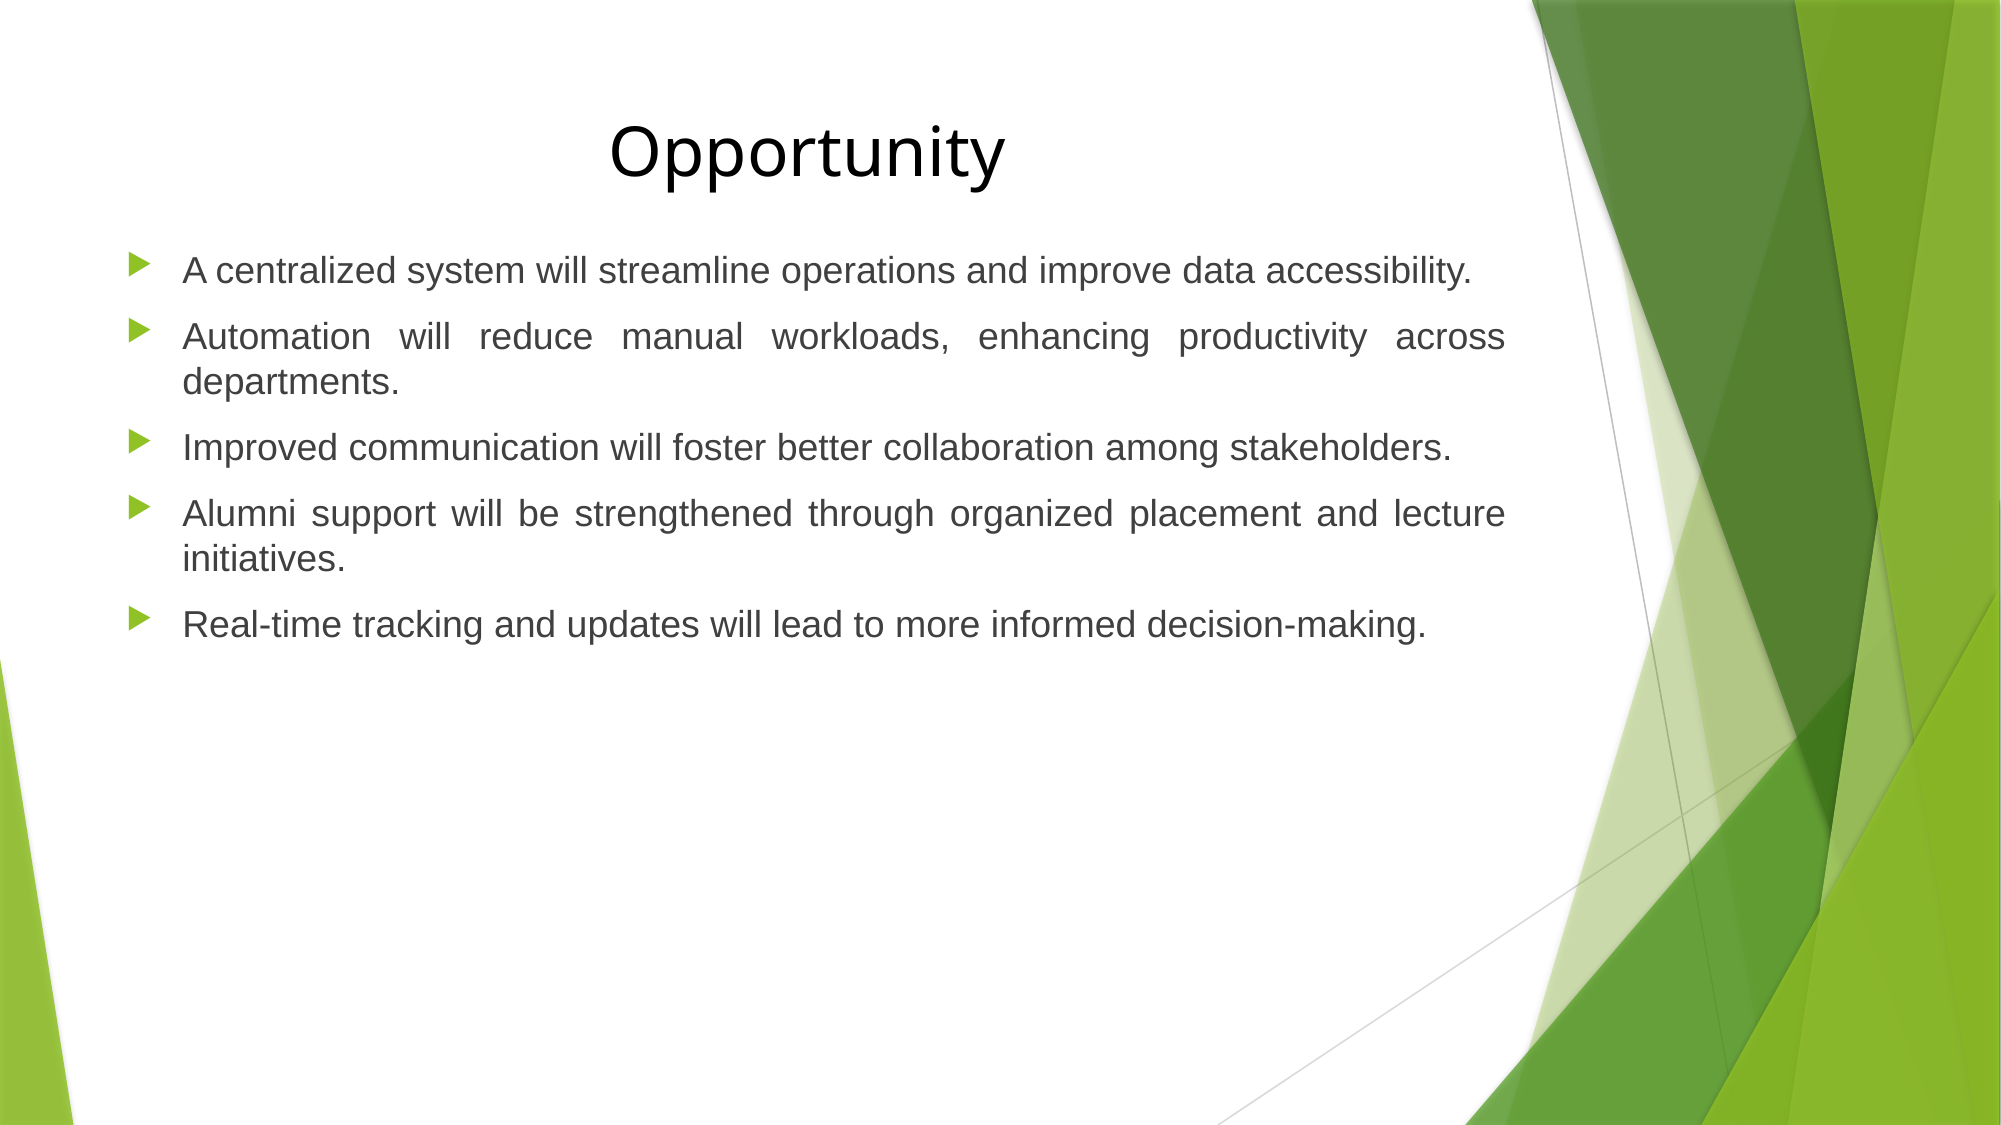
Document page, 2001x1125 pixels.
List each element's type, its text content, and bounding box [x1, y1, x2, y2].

title Opportunity [111, 99, 1522, 199]
list A centralized system will streamline operations and improve data accessibility. Automation will reduce manual workloads, enhancing productivity across departments. Improved communication will foster better collaboration among stakeholders. Alumni support will be strengthened through organized placement and lecture initiatives. Real-time tracking and updates will lead to more informed decision-making. [111, 238, 1522, 992]
